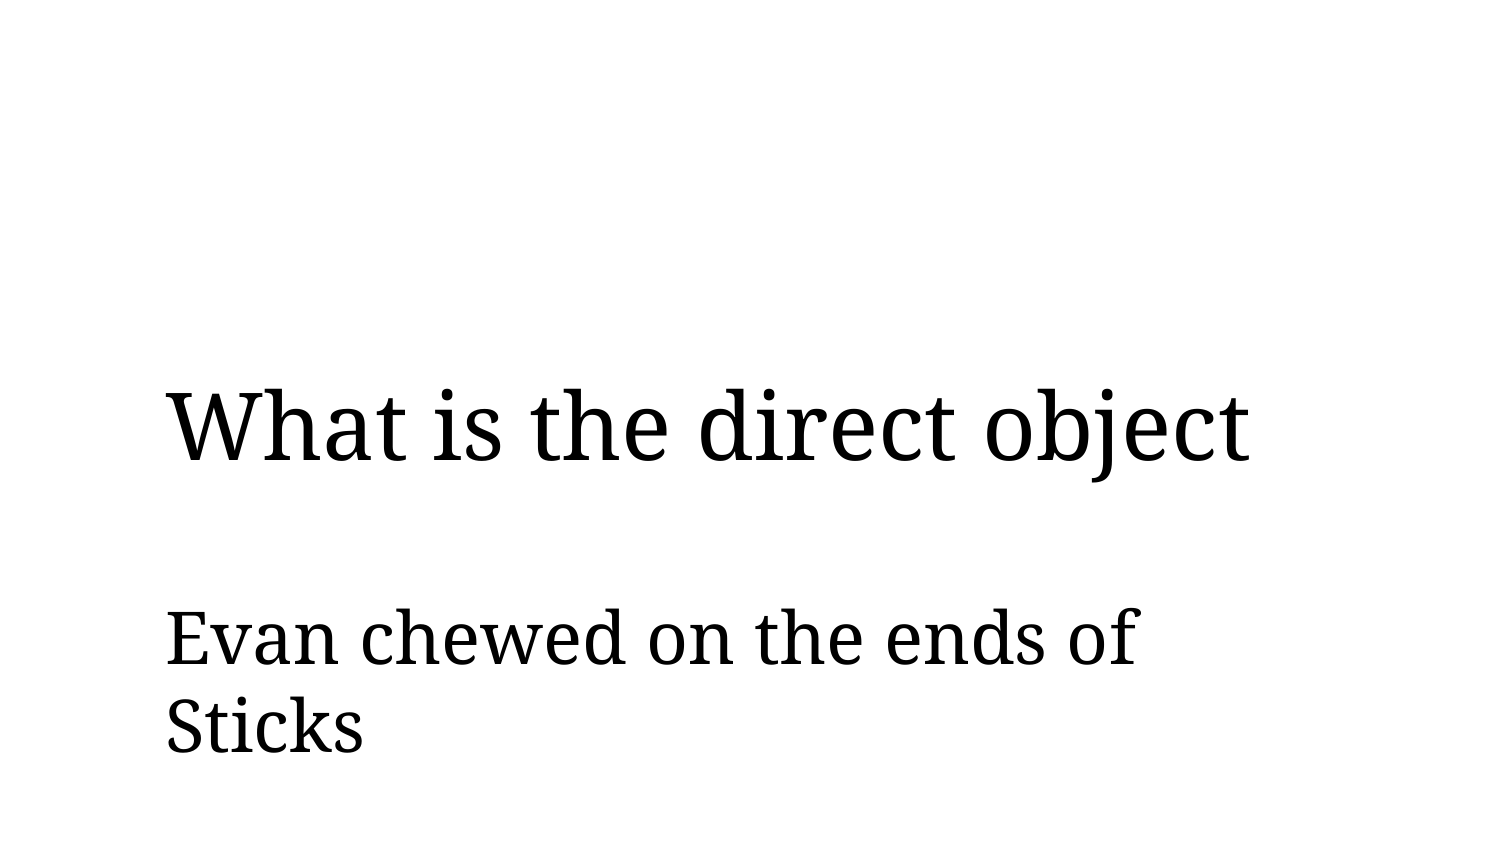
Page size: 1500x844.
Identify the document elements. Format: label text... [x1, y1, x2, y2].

text_box What is the direct object Evan chewed on the ends of Sticks [149, 351, 1350, 492]
